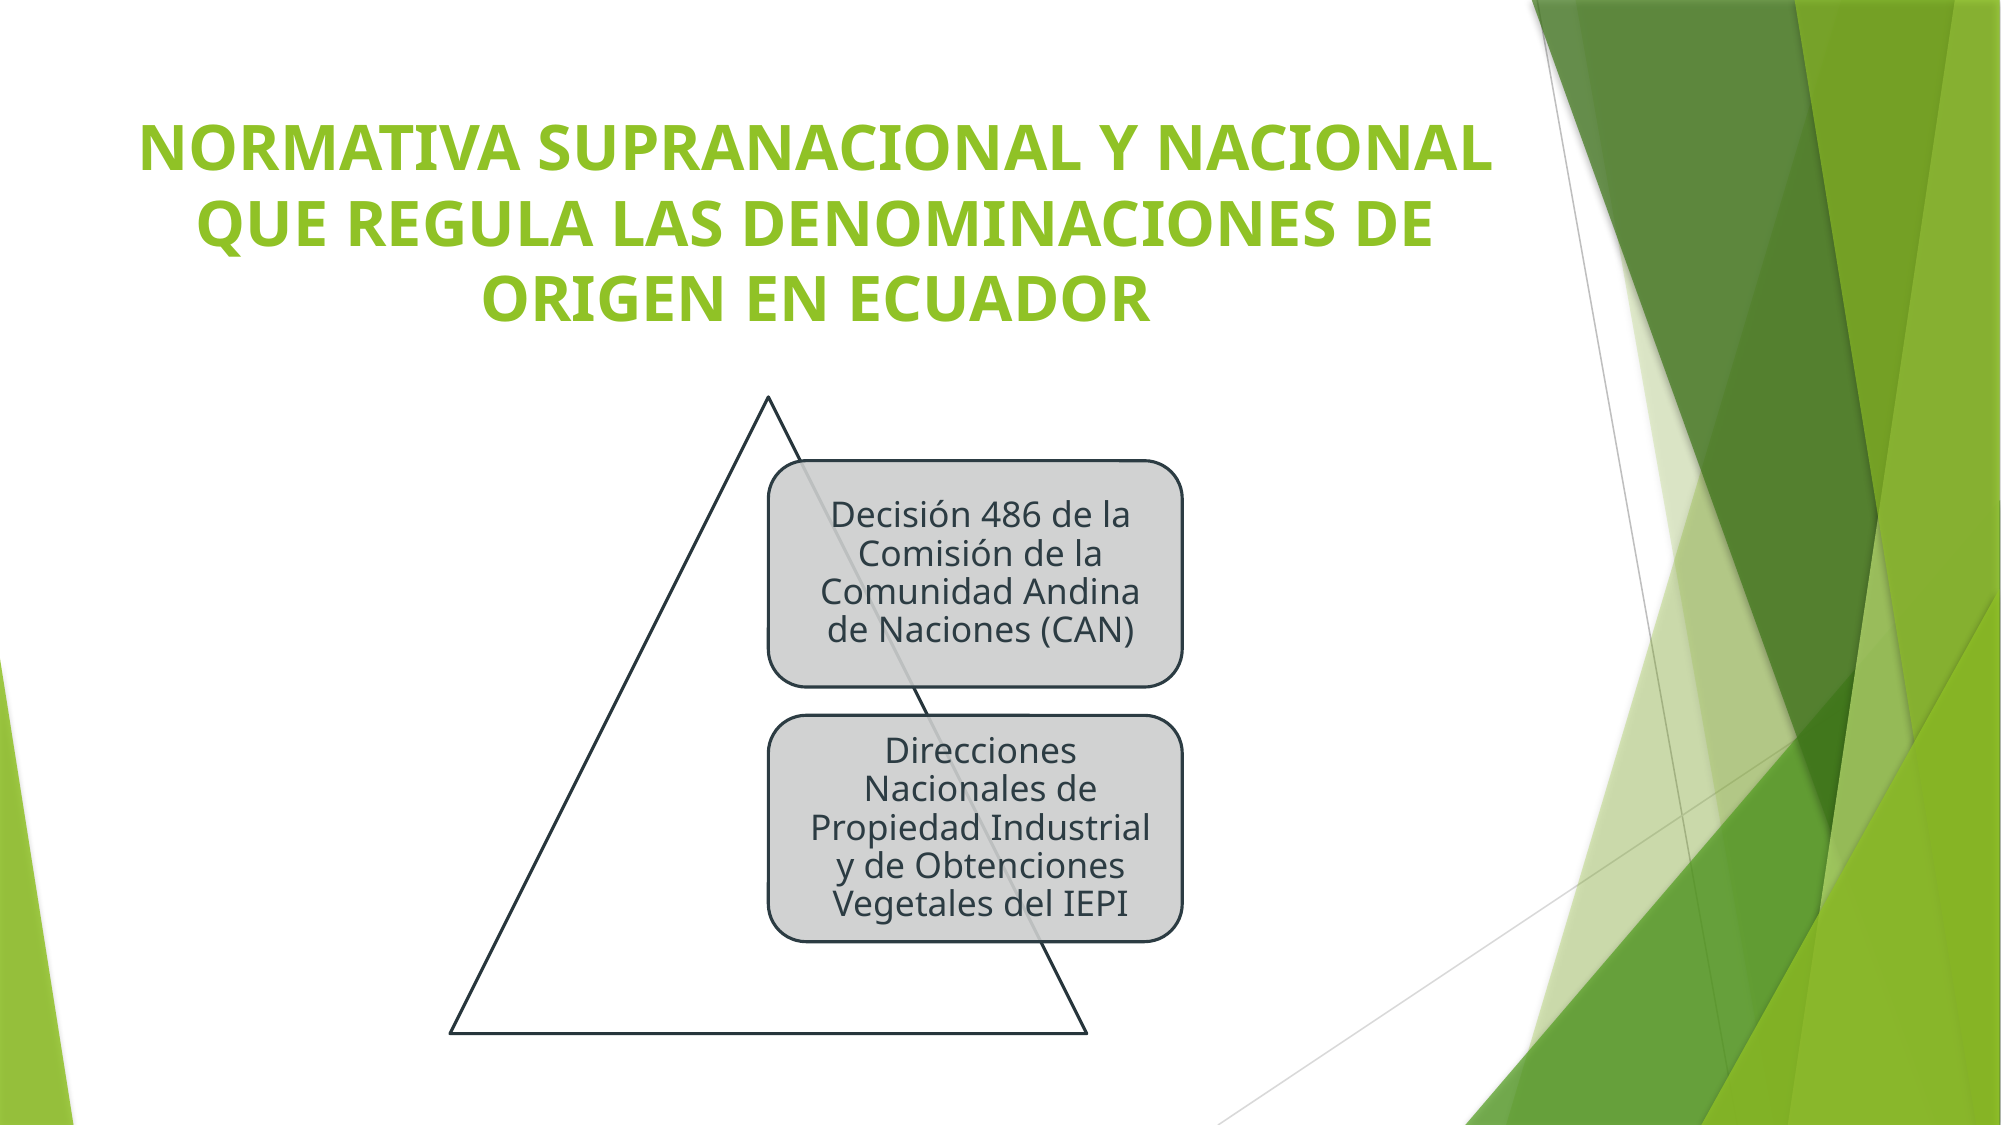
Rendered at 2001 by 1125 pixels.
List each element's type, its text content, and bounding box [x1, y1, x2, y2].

title NORMATIVA SUPRANACIONAL Y NACIONAL QUE REGULA LAS DENOMINACIONES DE ORIGEN EN ECUADOR [111, 99, 1522, 355]
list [110, 396, 1522, 1035]
